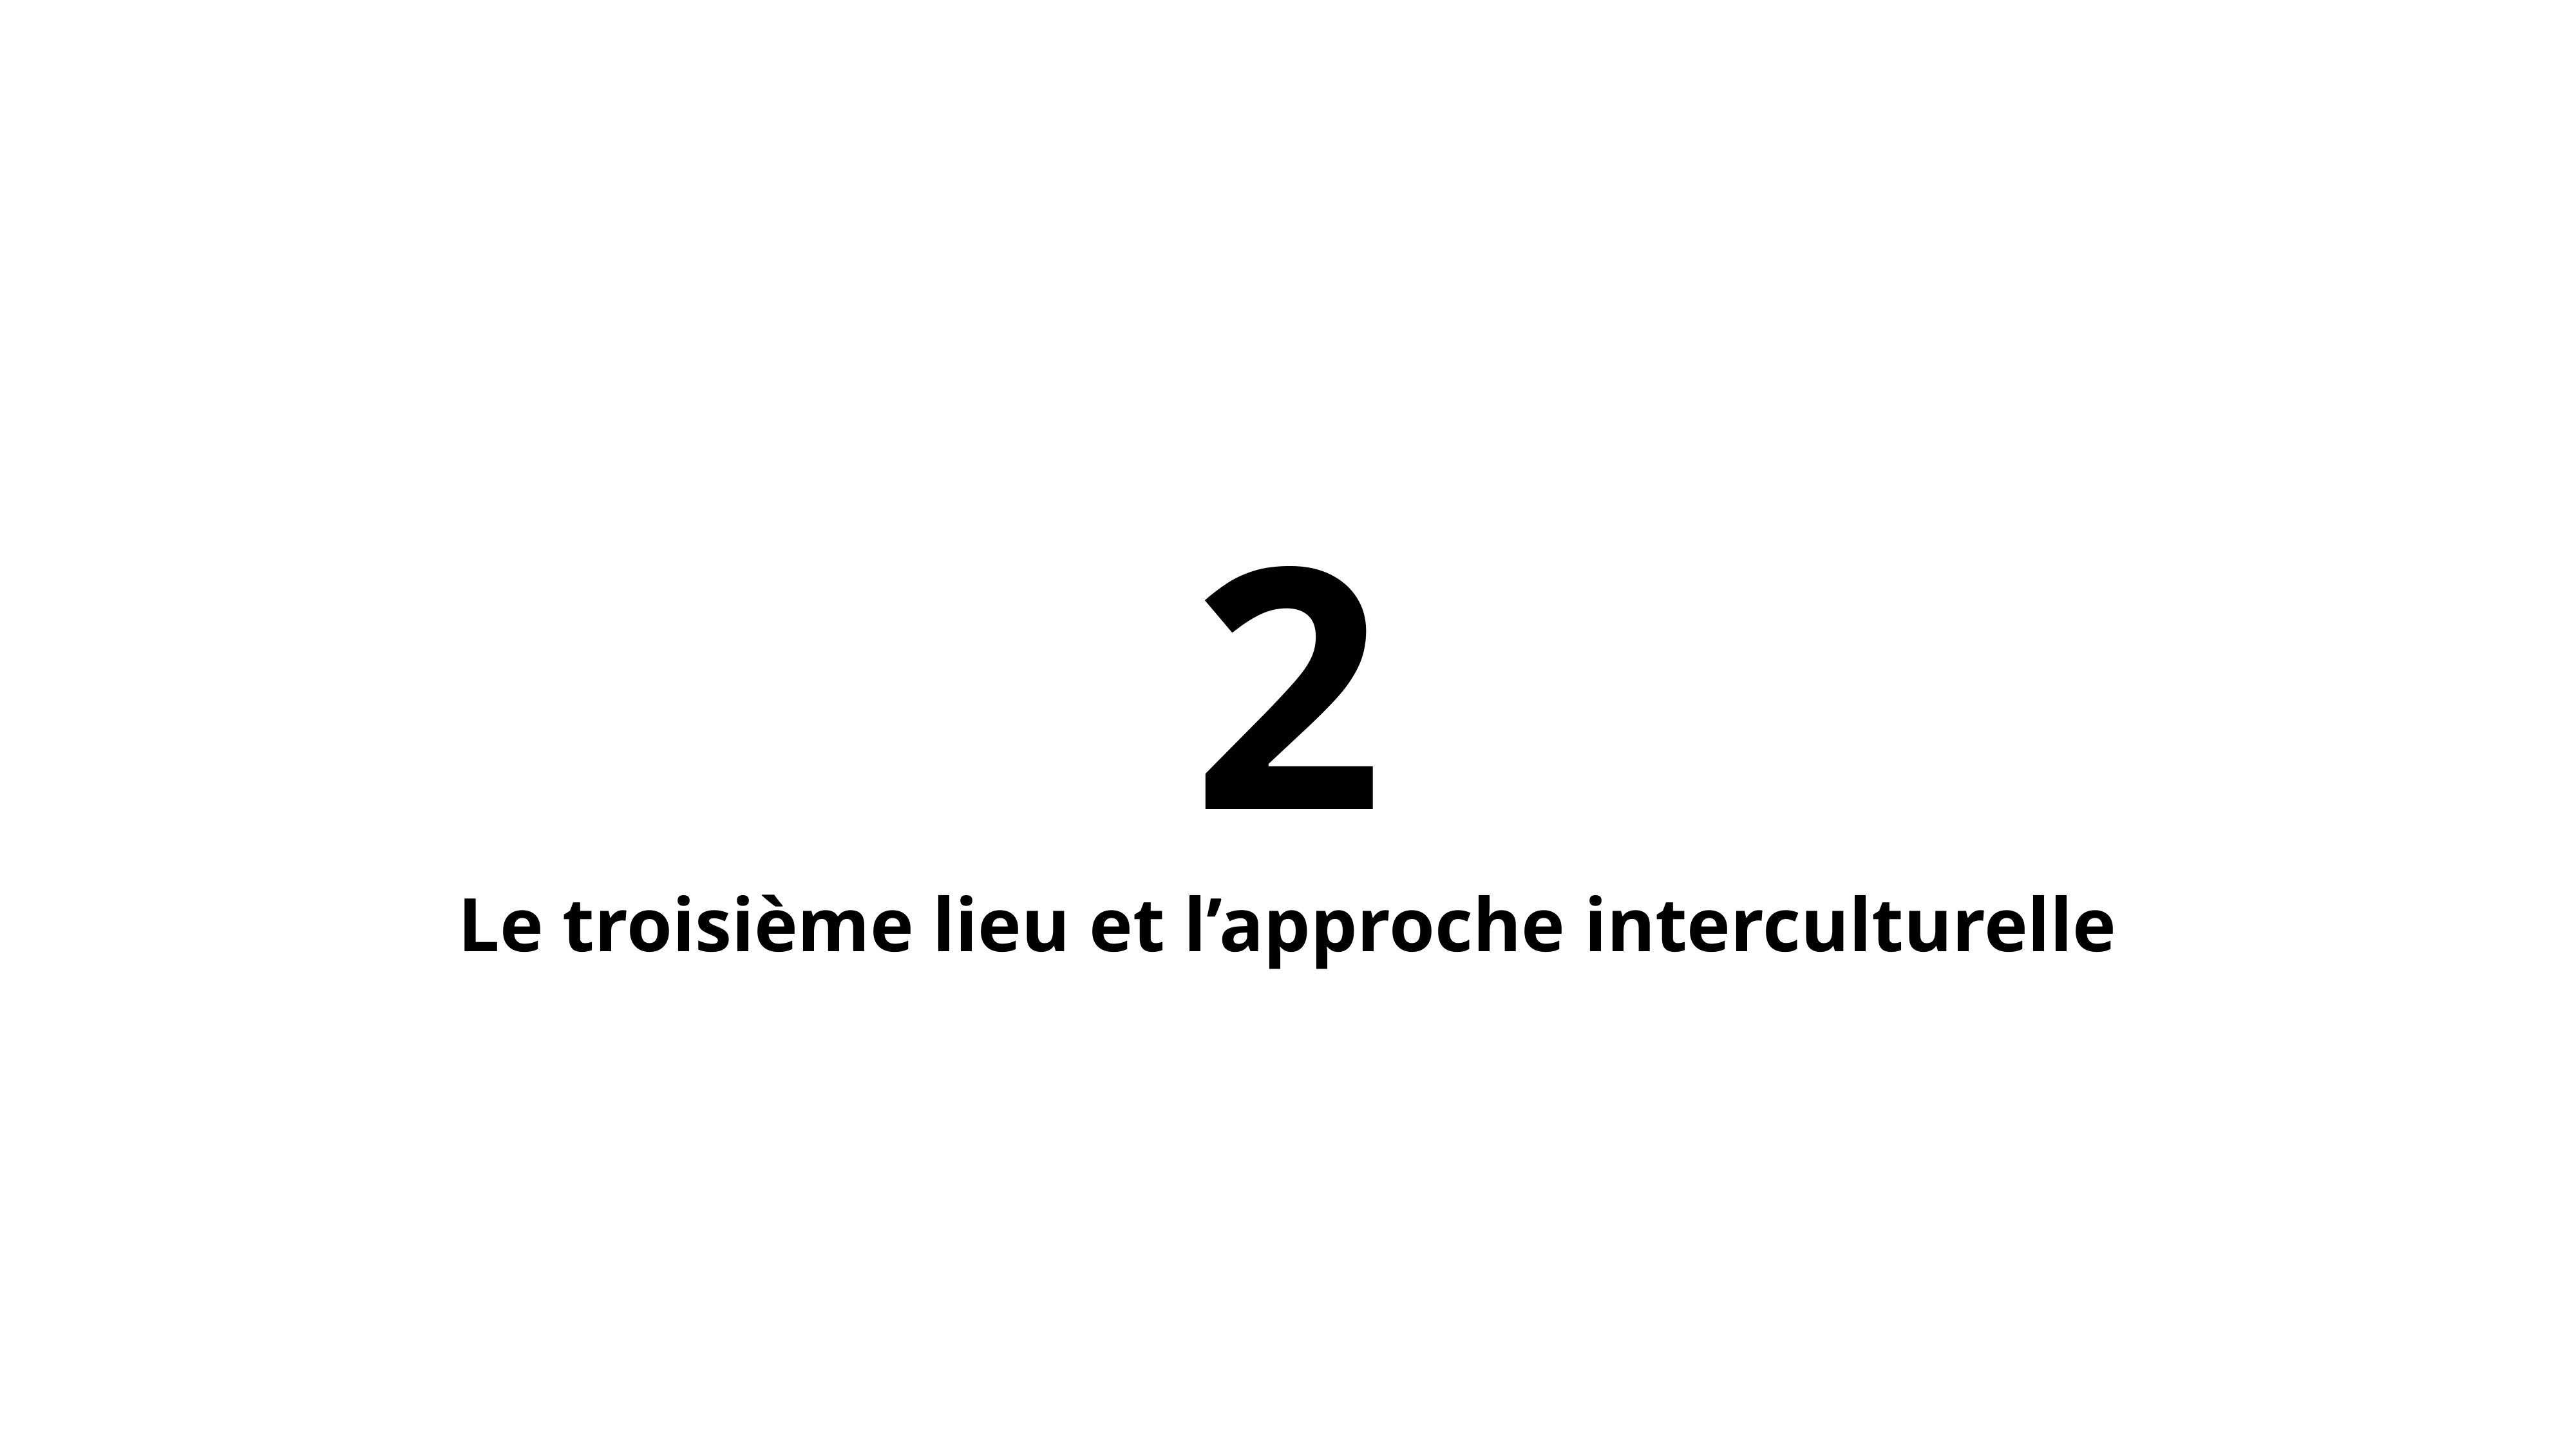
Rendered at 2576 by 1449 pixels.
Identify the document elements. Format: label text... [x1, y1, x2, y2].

list Le troisième lieu et l’approche interculturelle [127, 872, 2449, 972]
list 2 [127, 113, 2449, 872]
